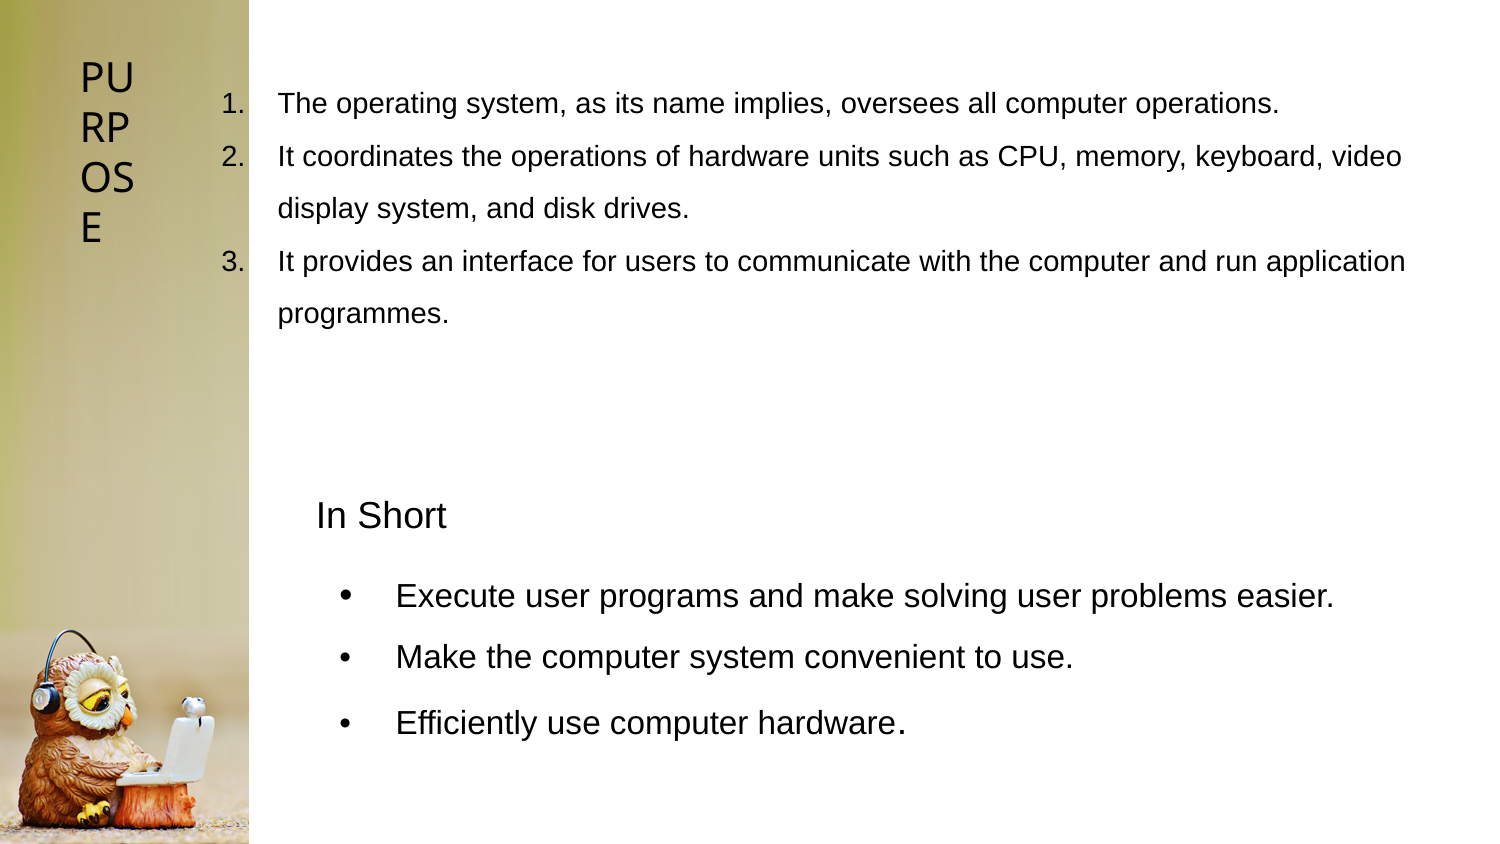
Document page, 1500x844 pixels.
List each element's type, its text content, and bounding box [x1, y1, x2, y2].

text_box In Short [301, 484, 479, 544]
text_box • Execute user programs and make solving user problems easier. • Make the computer system convenient to use. • Efficiently use computer hardware. [324, 539, 1365, 750]
text_box PURPOSE [64, 43, 165, 259]
text_box The operating system, as its name implies, oversees all computer operations. It coordinates the operations of hardware units such as CPU, memory, keyboard, video display system, and disk drives. It provides an interface for users to communicate with the computer and run application programmes. [206, 59, 1424, 337]
picture [0, 0, 1500, 844]
